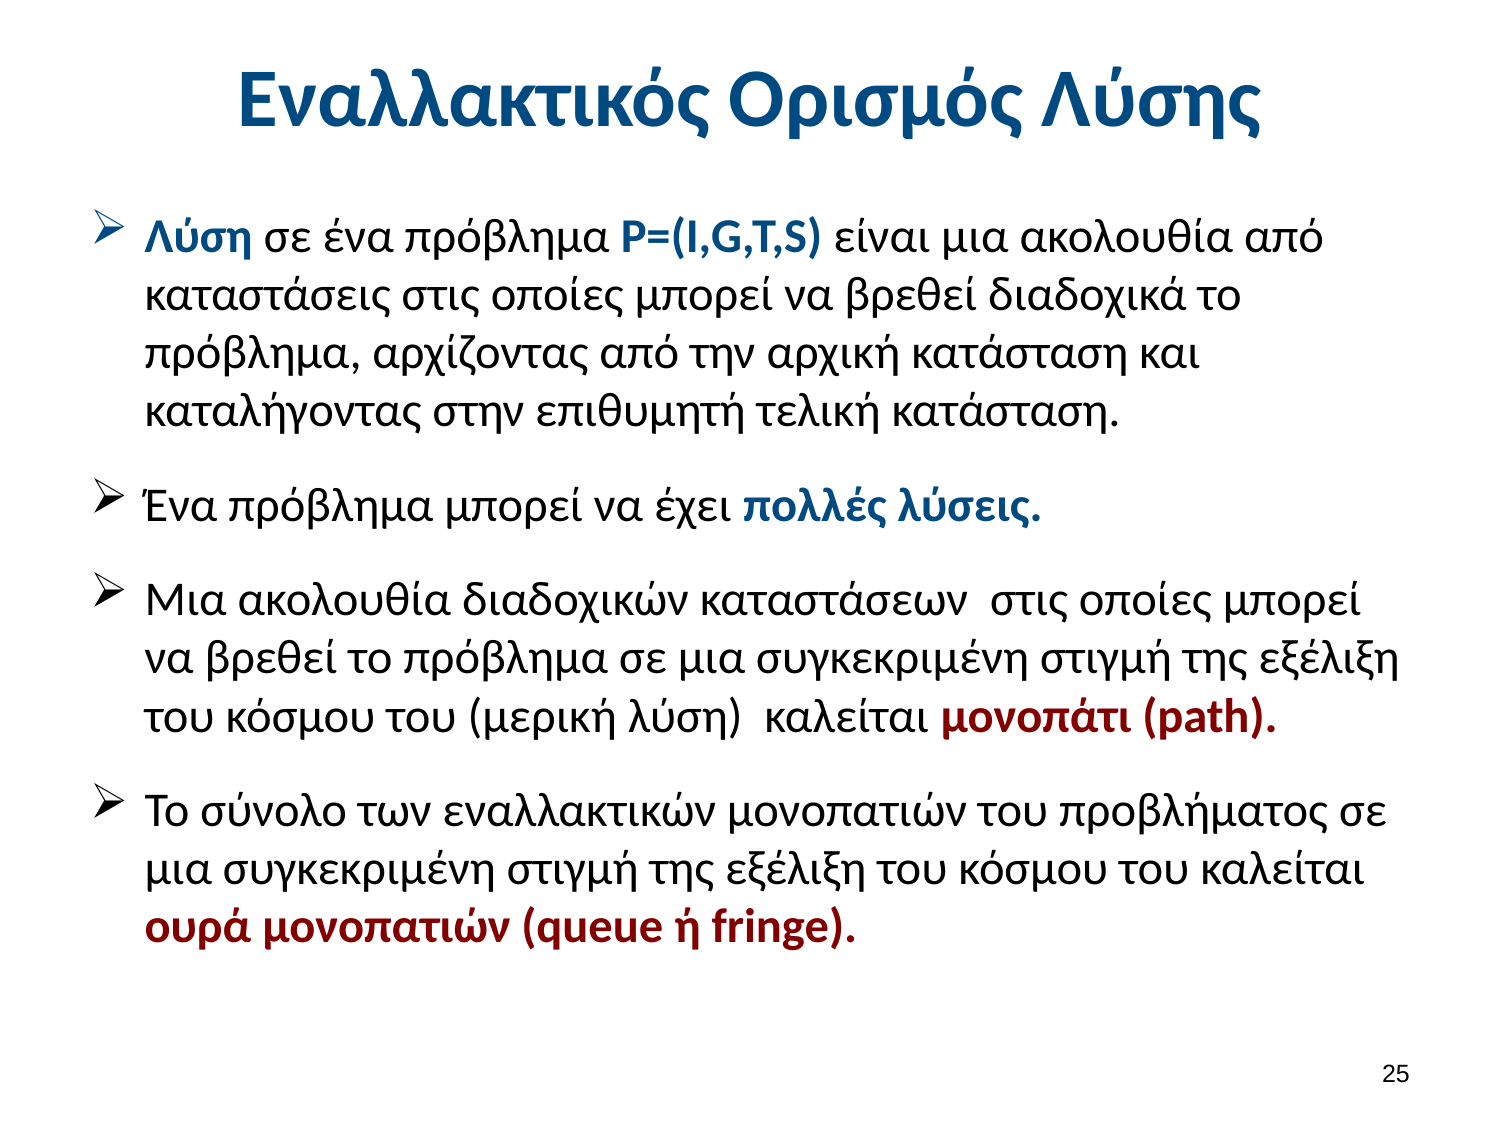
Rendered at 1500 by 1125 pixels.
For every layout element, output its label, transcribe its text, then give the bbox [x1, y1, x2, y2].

slide_number 24 [1074, 1042, 1425, 1103]
title Εναλλακτικός Ορισμός Λύσης [0, 19, 1500, 169]
list Λύση σε ένα πρόβλημα P=(I,G,T,S) είναι μια ακολουθία από καταστάσεις στις οποίες μπορεί να βρεθεί διαδοχικά το πρόβλημα, αρχίζοντας από την αρχική κατάσταση και καταλήγοντας στην επιθυμητή τελική κατάσταση. Ένα πρόβλημα μπορεί να έχει πολλές λύσεις. Μια ακολουθία διαδοχικών καταστάσεων στις οποίες μπορεί να βρεθεί το πρόβλημα σε μια συγκεκριμένη στιγμή της εξέλιξη του κόσμου του (μερική λύση) καλείται μονοπάτι (path). Το σύνολο των εναλλακτικών μονοπατιών του προβλήματος σε μια συγκεκριμένη στιγμή της εξέλιξη του κόσμου του καλείται ουρά μονοπατιών (queue ή fringe). [75, 196, 1425, 1024]
